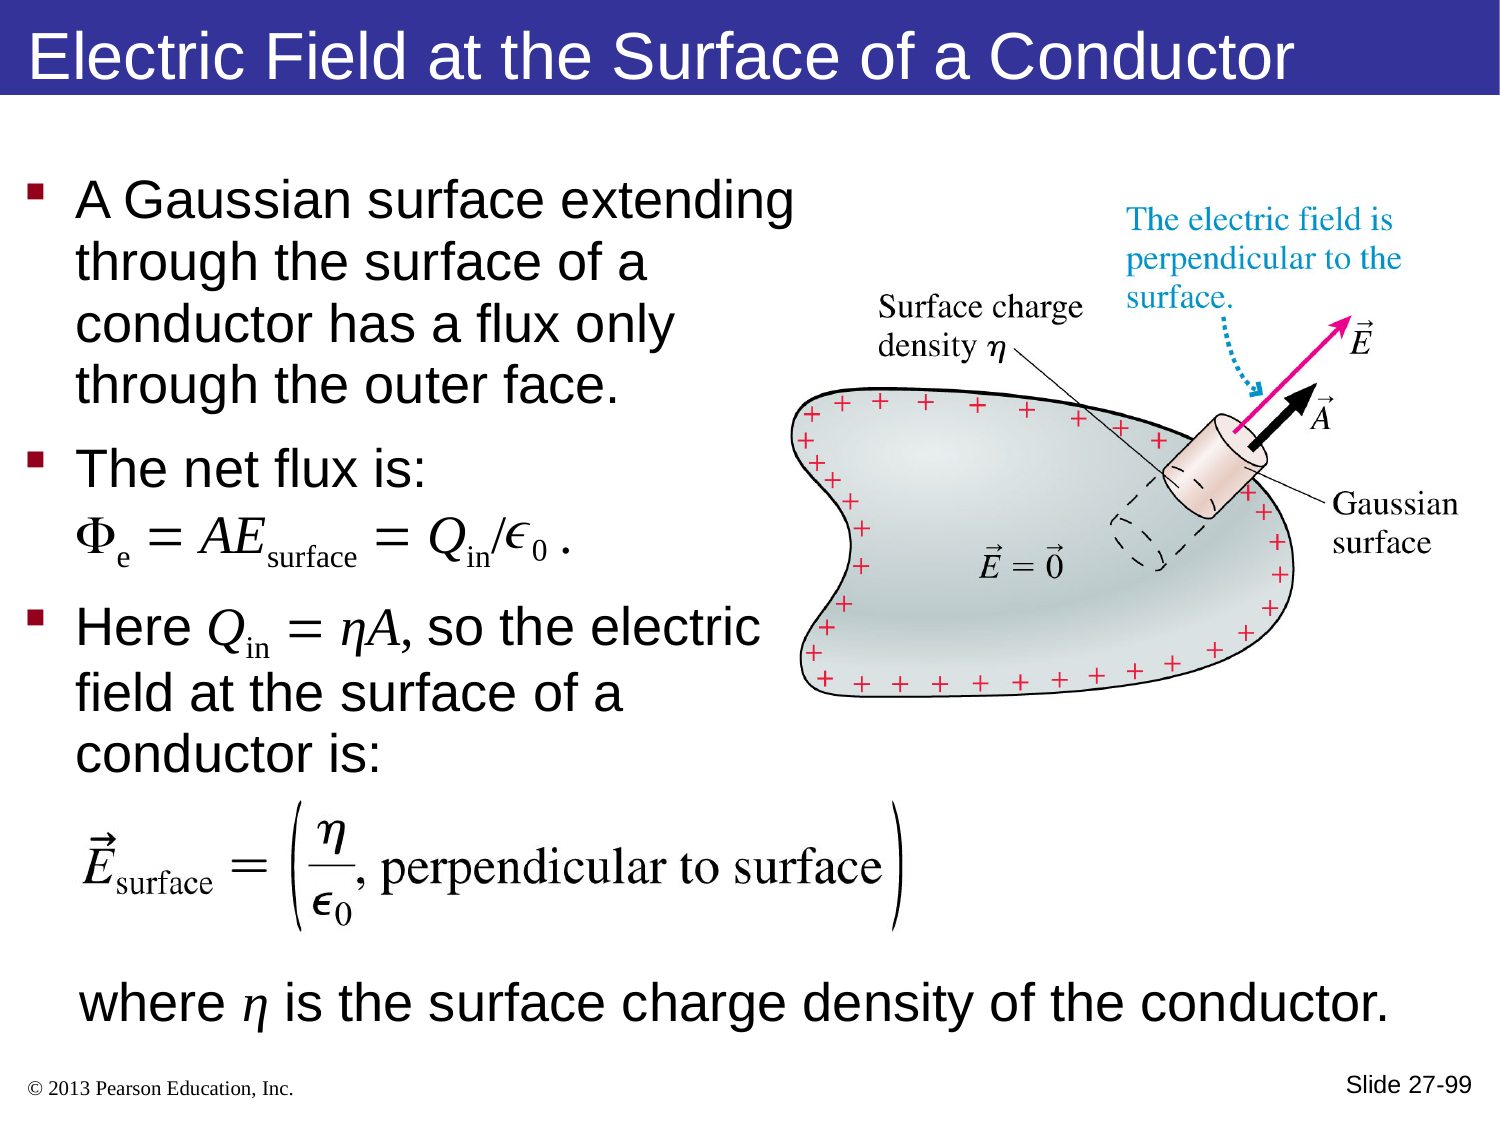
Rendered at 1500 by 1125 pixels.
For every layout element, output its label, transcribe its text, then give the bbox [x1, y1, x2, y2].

text_box where η is the surface charge density of the conductor. [64, 960, 1453, 1041]
picture [74, 792, 926, 938]
picture [826, 201, 1463, 701]
text_box Slide 27-99 [1287, 1064, 1488, 1103]
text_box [8, 161, 826, 801]
title Electric Field at the Surface of a Conductor [12, 12, 1363, 94]
